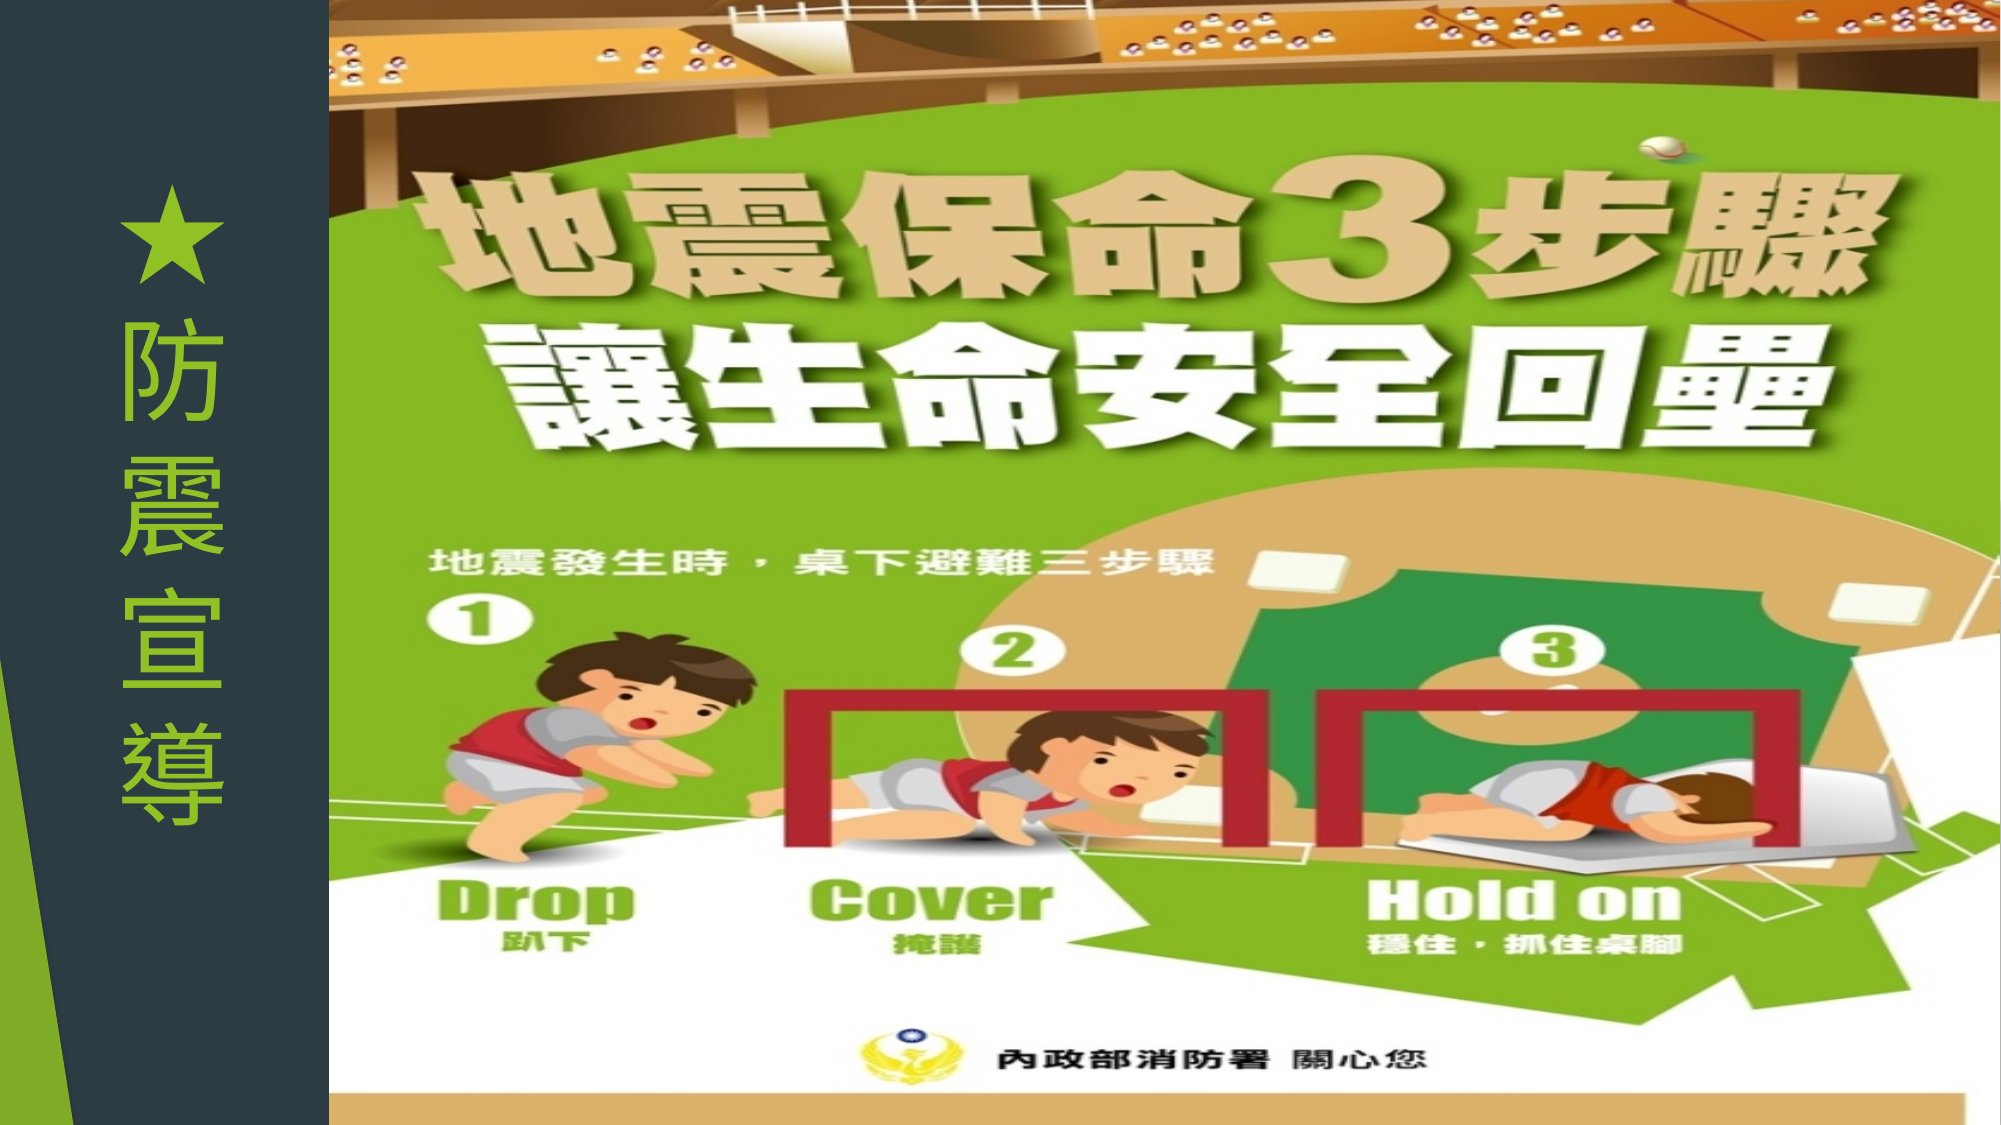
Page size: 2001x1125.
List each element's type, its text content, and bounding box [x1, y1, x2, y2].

picture [329, 0, 2000, 1125]
title ★防震 宣導 [101, 157, 319, 478]
